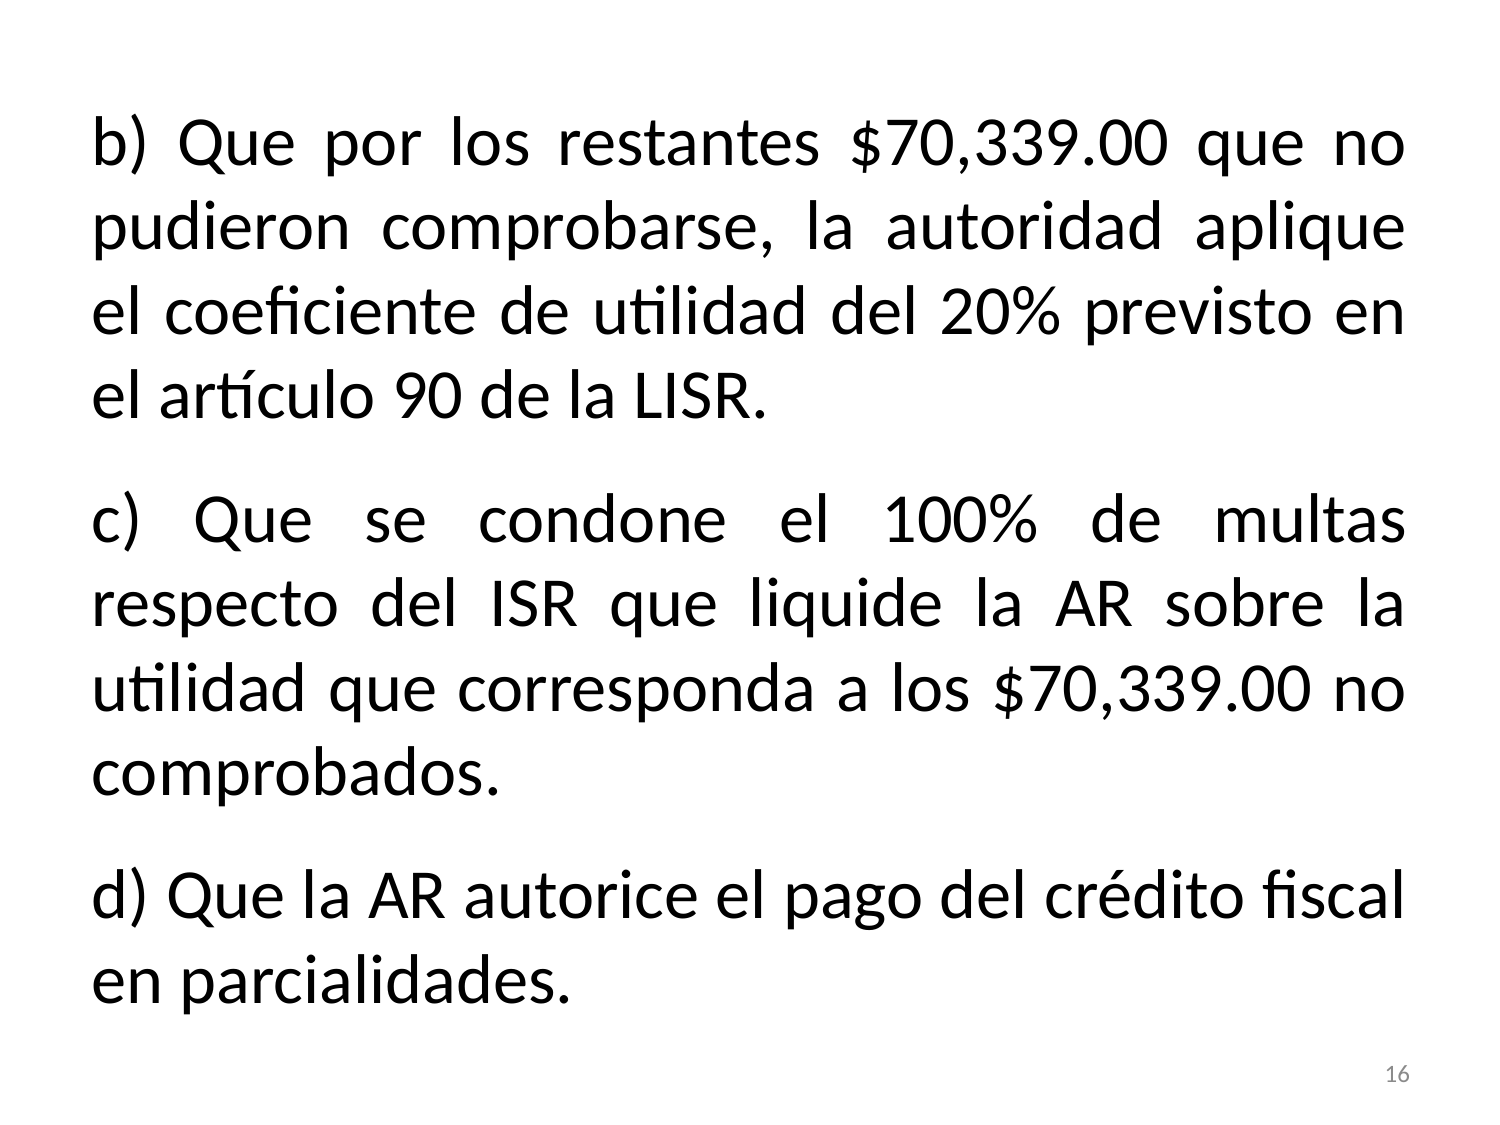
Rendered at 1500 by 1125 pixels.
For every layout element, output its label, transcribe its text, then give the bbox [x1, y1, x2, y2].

list b) Que por los restantes $70,339.00 que no pudieron comprobarse, la autoridad aplique el coeficiente de utilidad del 20% previsto en el artículo 90 de la LISR. c) Que se condone el 100% de multas respecto del ISR que liquide la AR sobre la utilidad que corresponda a los $70,339.00 no comprobados. d) Que la AR autorice el pago del crédito fiscal en parcialidades. [76, 54, 1424, 1035]
slide_number 16 [1074, 1042, 1425, 1103]
